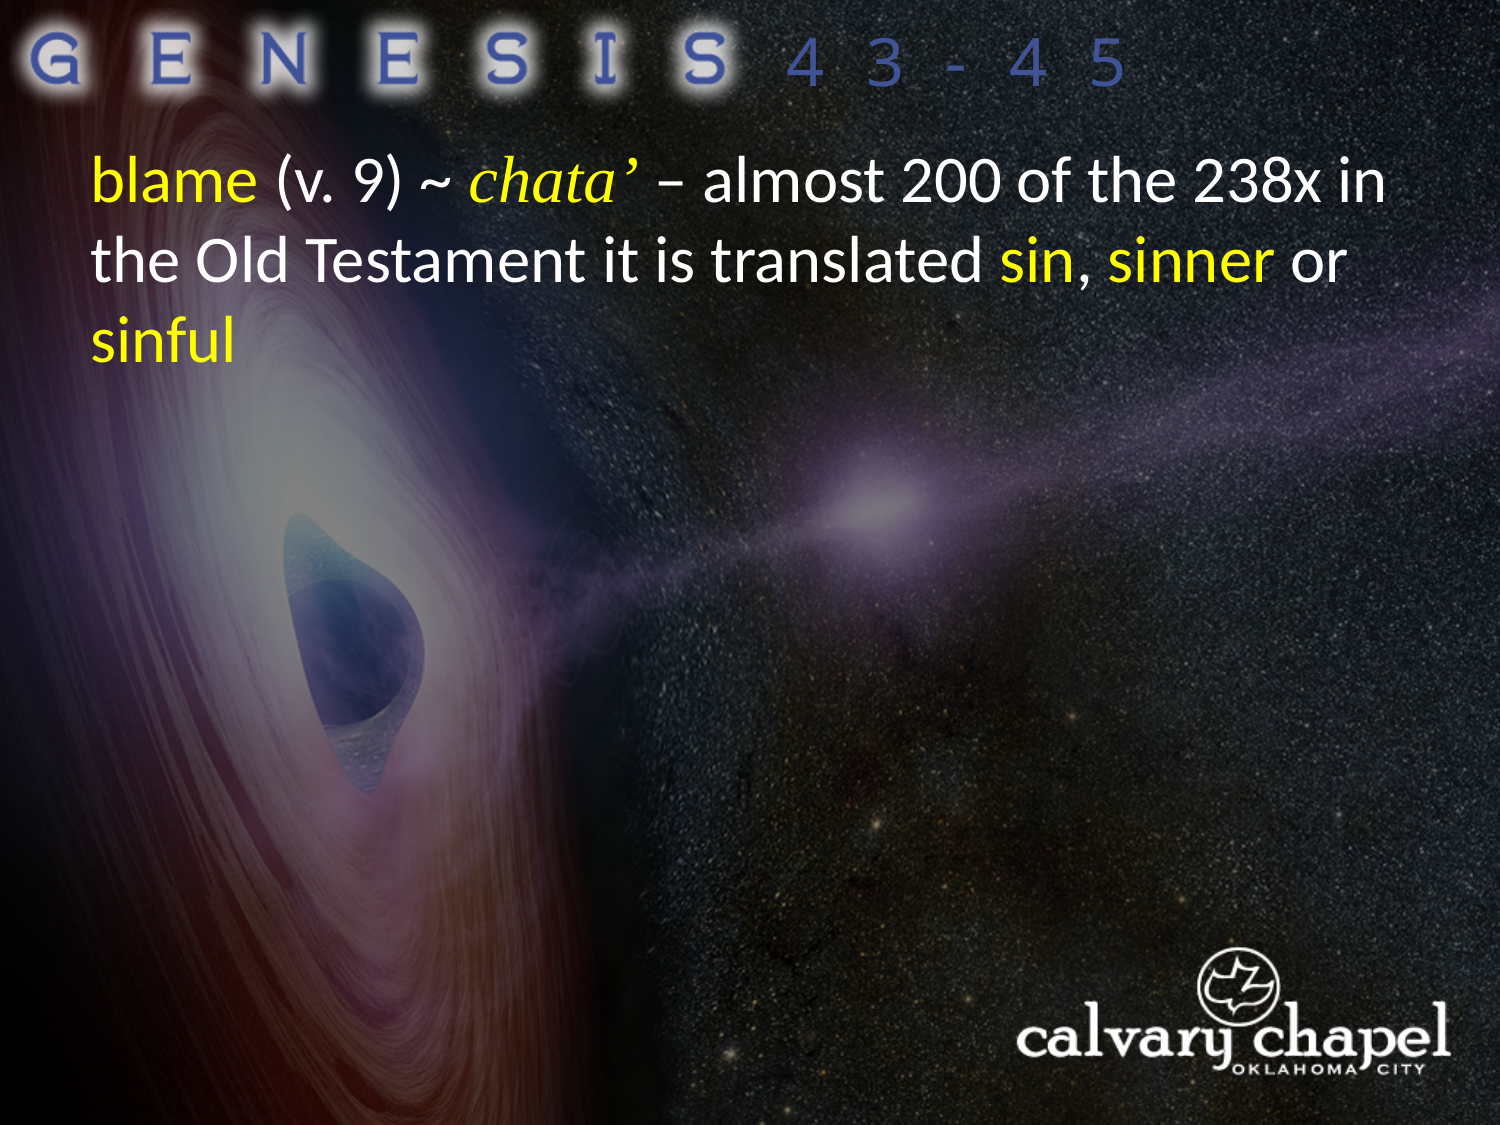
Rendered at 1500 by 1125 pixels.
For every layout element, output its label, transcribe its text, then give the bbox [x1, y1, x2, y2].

text_box 43-45 [771, 12, 1429, 108]
picture [0, 0, 1500, 1125]
text_box blame (v. 9) ~ chata’ – almost 200 of the 238x in the Old Testament it is translated sin, sinner or sinful [75, 128, 1429, 384]
